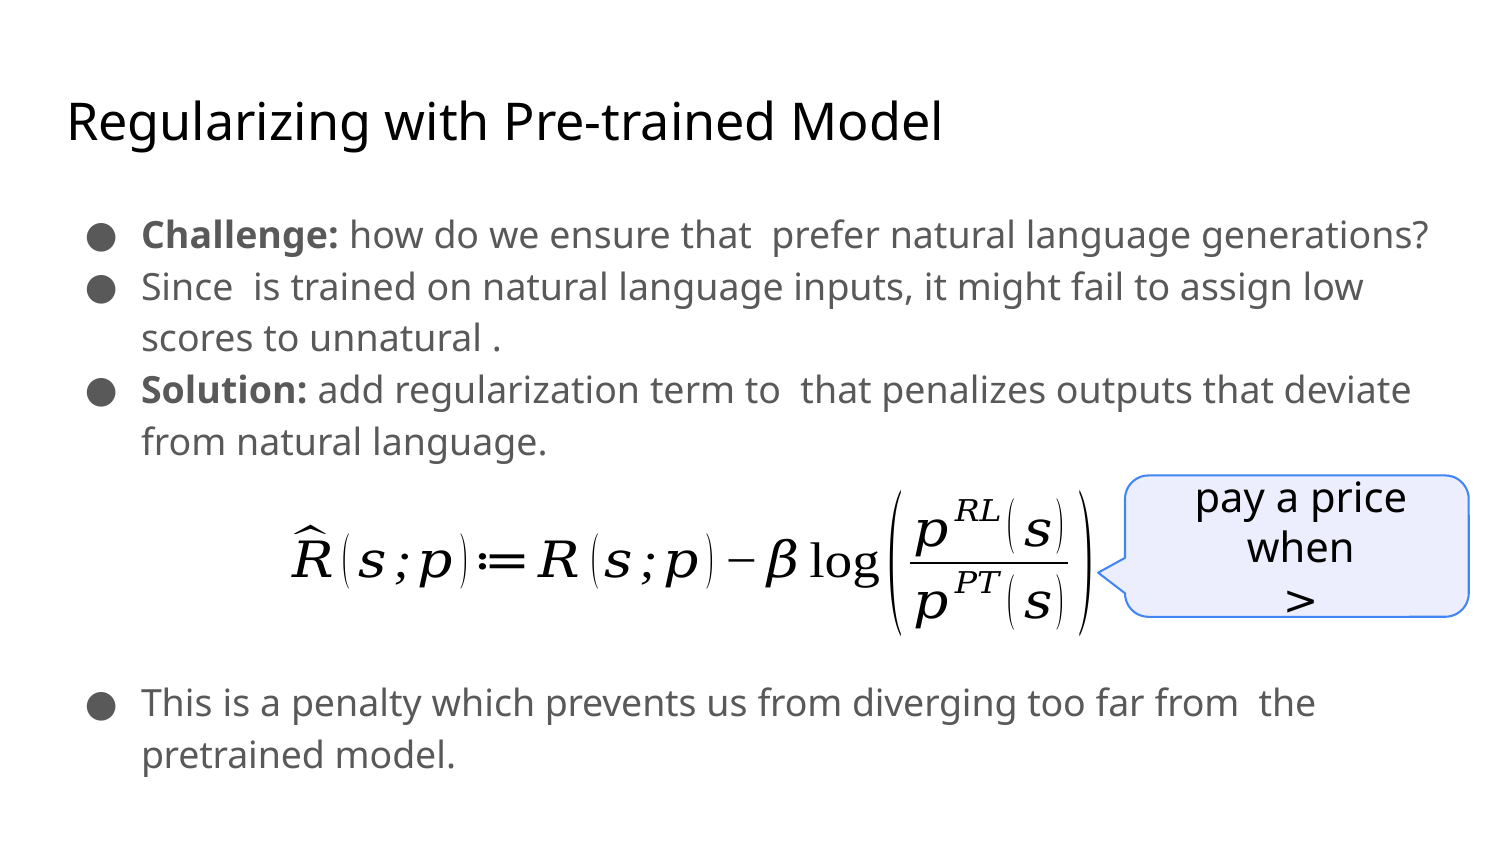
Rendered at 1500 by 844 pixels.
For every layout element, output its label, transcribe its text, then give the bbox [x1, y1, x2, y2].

title Regularizing with Pre-trained Model [51, 72, 1449, 167]
